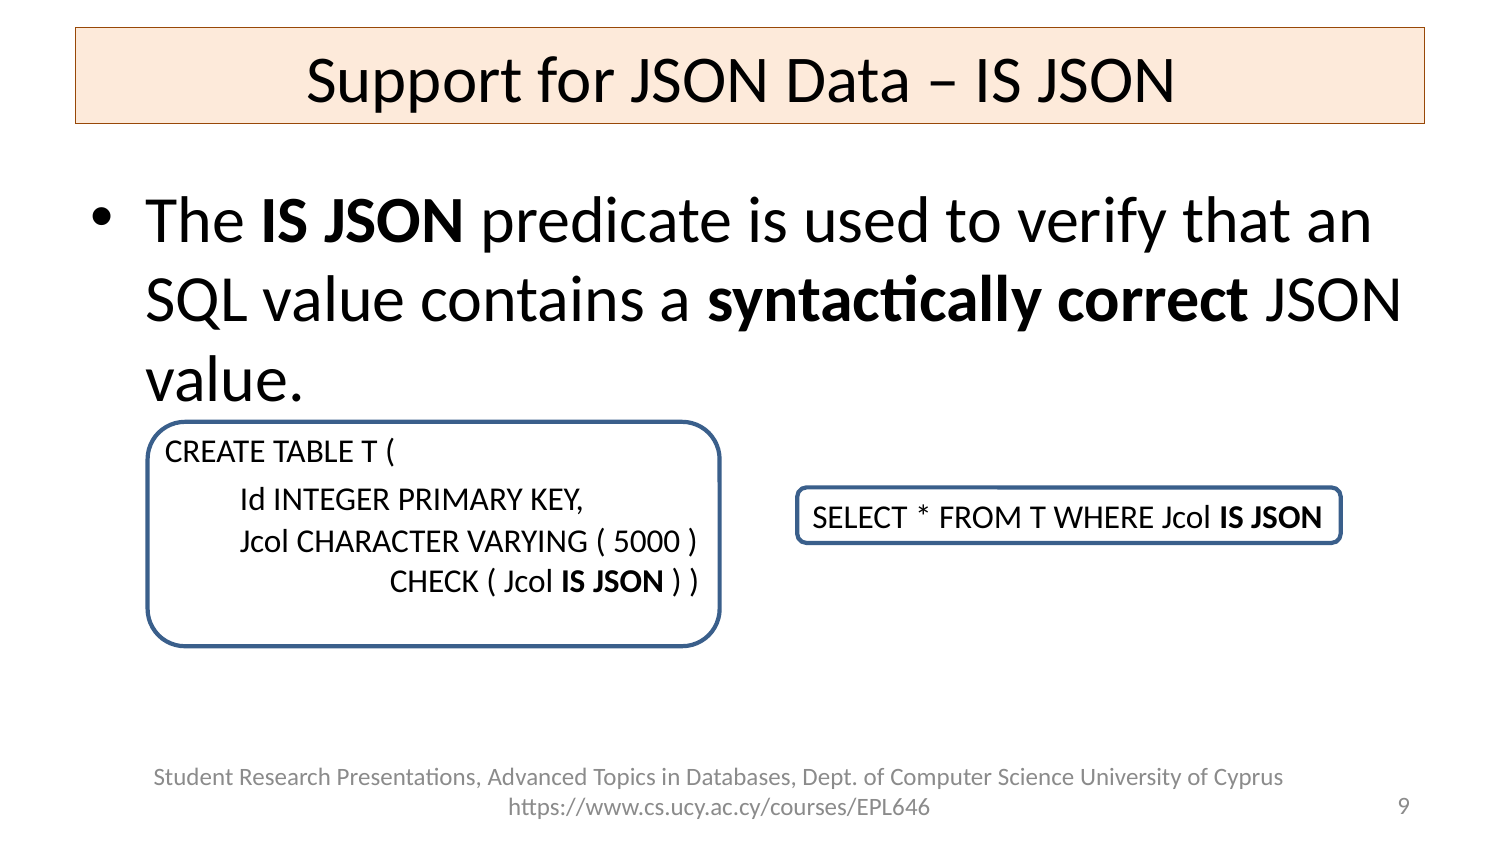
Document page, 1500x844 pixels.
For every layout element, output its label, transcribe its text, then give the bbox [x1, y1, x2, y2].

slide_number 9 [1074, 782, 1425, 827]
footer Student Research Presentations, Advanced Topics in Databases, Dept. of Computer Science University of Cyprus https://www.cs.ucy.ac.cy/courses/EPL646 [75, 753, 1365, 827]
title Support for JSON Data – IS JSON [75, 27, 1425, 124]
text_box CREATE TABLE T ( Id INTEGER PRIMARY KEY, Jcol CHARACTER VARYING ( 5000 ) CHECK ( Jcol IS JSON ) ) [74, 421, 825, 607]
text_box SELECT * FROM T WHERE Jcol IS JSON [722, 487, 1338, 543]
text_box [145, 607, 722, 649]
list The IS JSON predicate is used to verify that an SQL value contains a syntactically correct JSON value. [75, 169, 1425, 422]
text_box [825, 485, 1343, 546]
